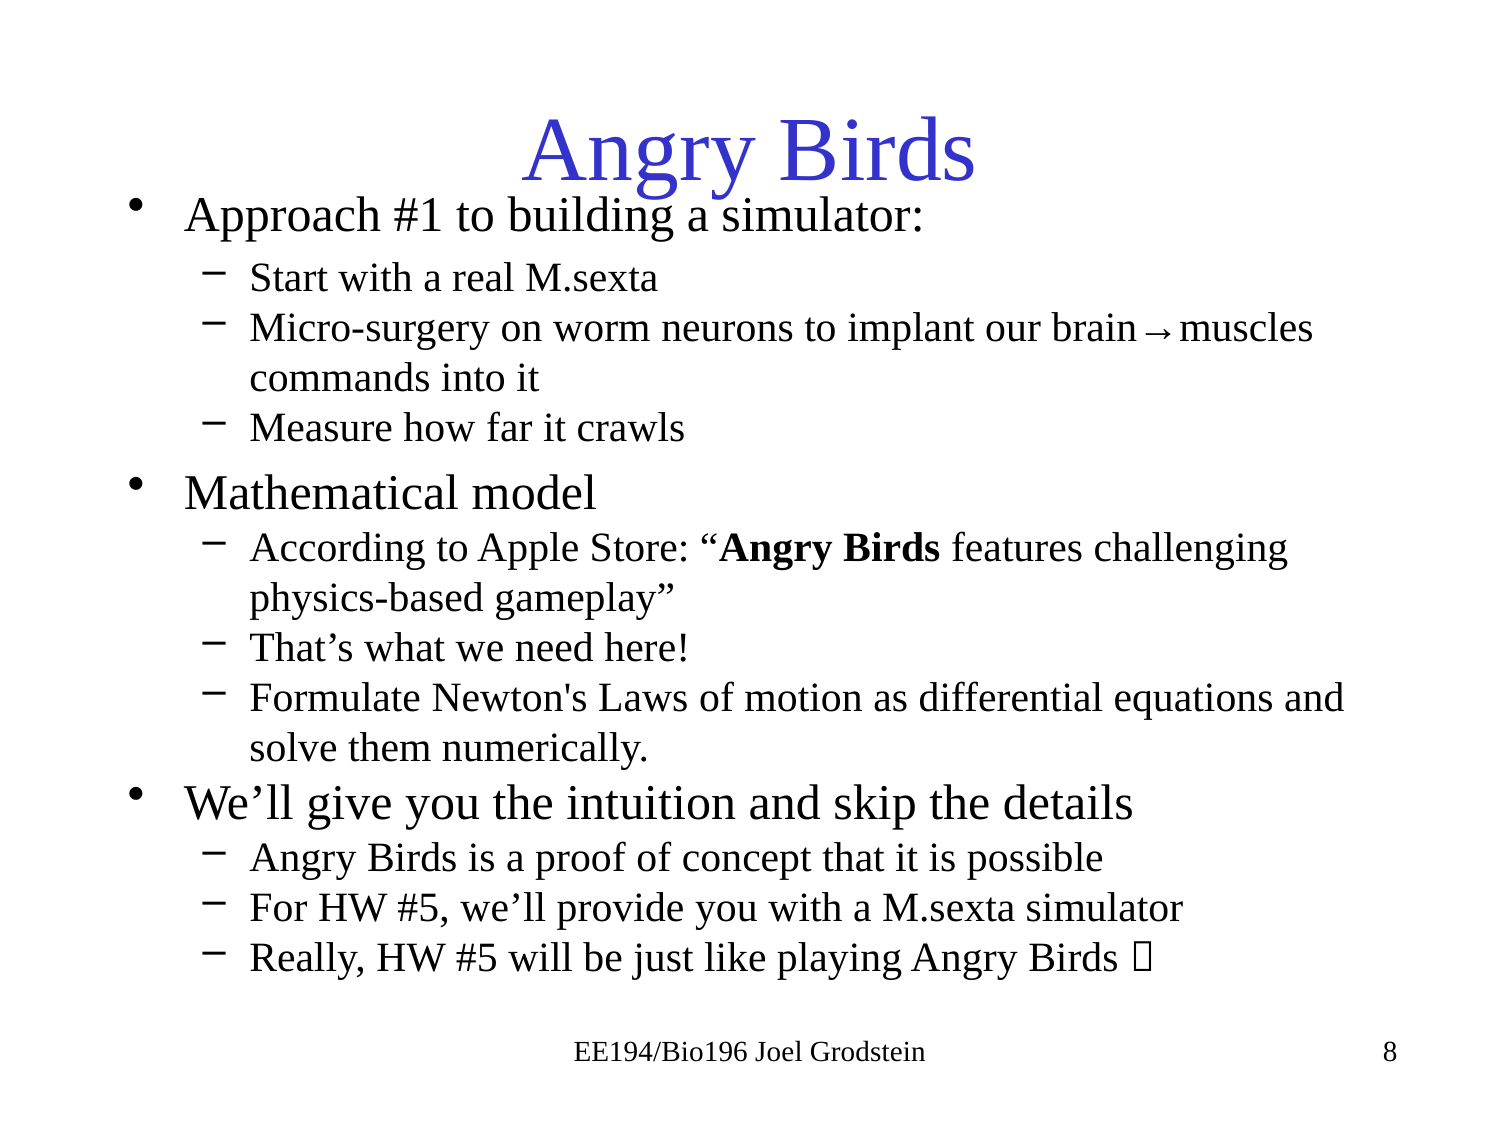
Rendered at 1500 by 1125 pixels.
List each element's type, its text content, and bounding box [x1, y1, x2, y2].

list Approach #1 to building a simulator: Start with a real M.sexta Micro-surgery on worm neurons to implant our brain→muscles commands into it Measure how far it crawls Mathematical model According to Apple Store: “Angry Birds features challenging physics-based gameplay” That’s what we need here! Formulate Newton's Laws of motion as differential equations and solve them numerically. We’ll give you the intuition and skip the details Angry Birds is a proof of concept that it is possible For HW #5, we’ll provide you with a M.sexta simulator Really, HW #5 will be just like playing Angry Birds  [112, 173, 1388, 991]
title Angry Birds [112, 50, 1388, 173]
footer EE194/Bio196 Joel Grodstein [512, 1024, 988, 1101]
